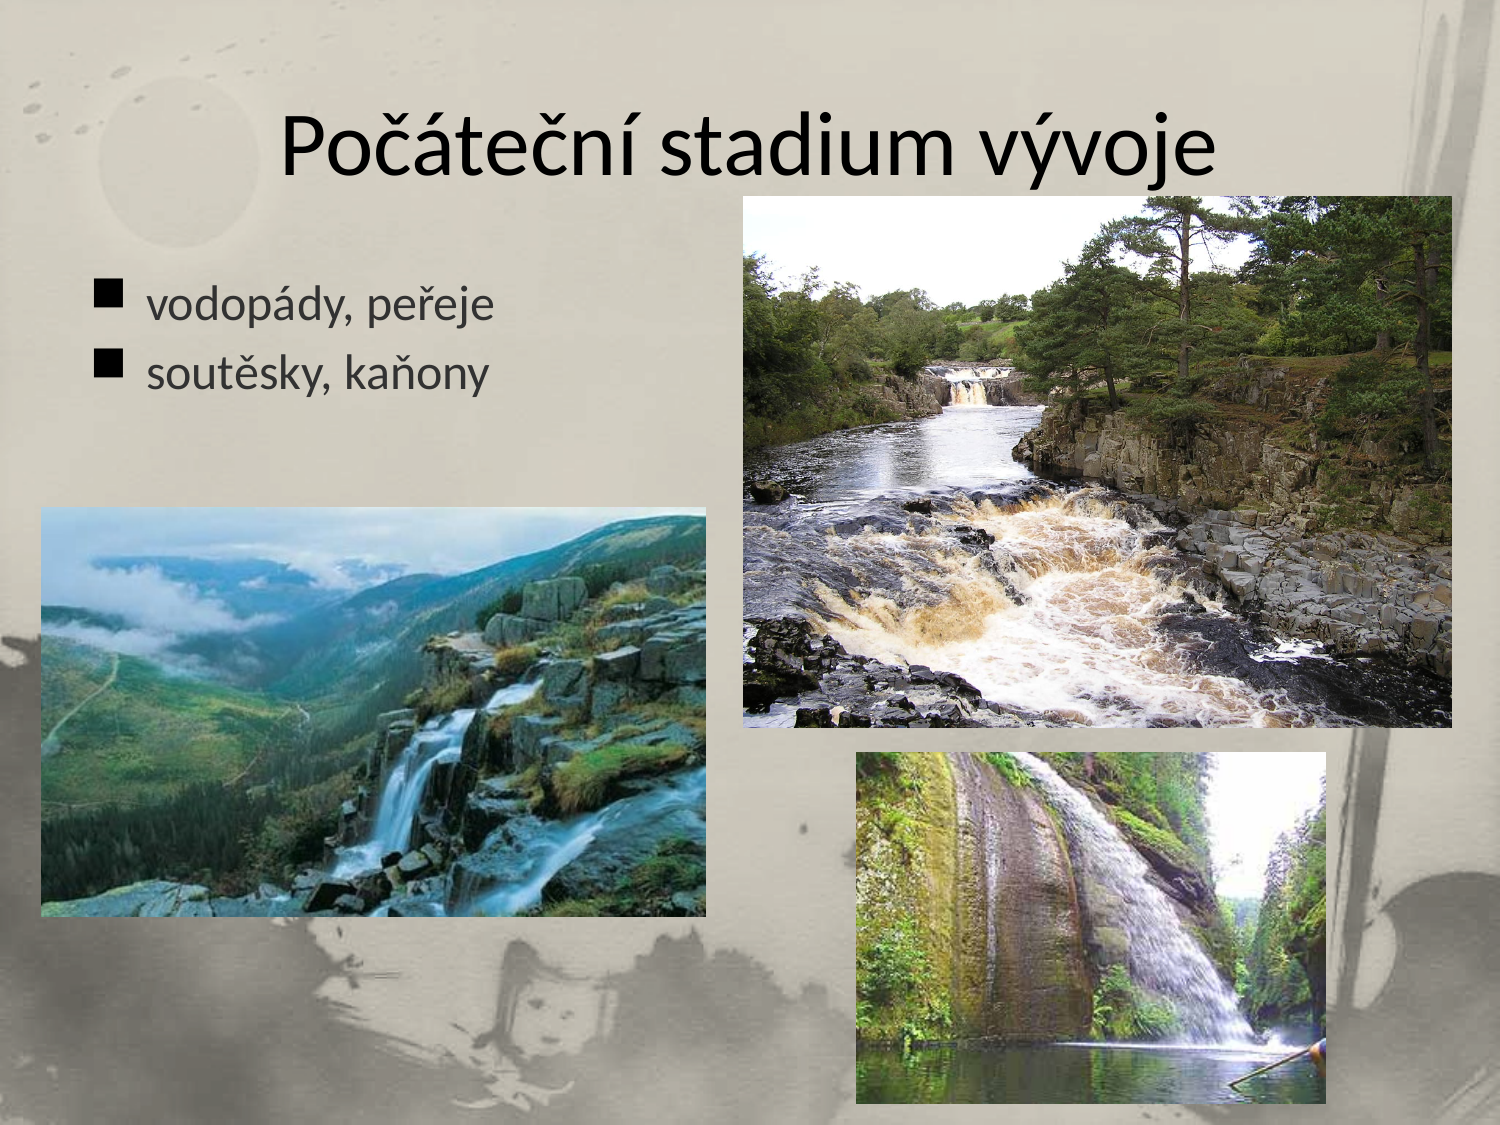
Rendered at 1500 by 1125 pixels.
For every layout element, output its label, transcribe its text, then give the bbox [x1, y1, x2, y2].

list vodopády, peřeje soutěsky, kaňony [75, 262, 1425, 1005]
picture [855, 752, 1326, 1105]
picture [743, 196, 1453, 729]
title Počáteční stadium vývoje [75, 45, 1425, 233]
picture [41, 506, 706, 917]
